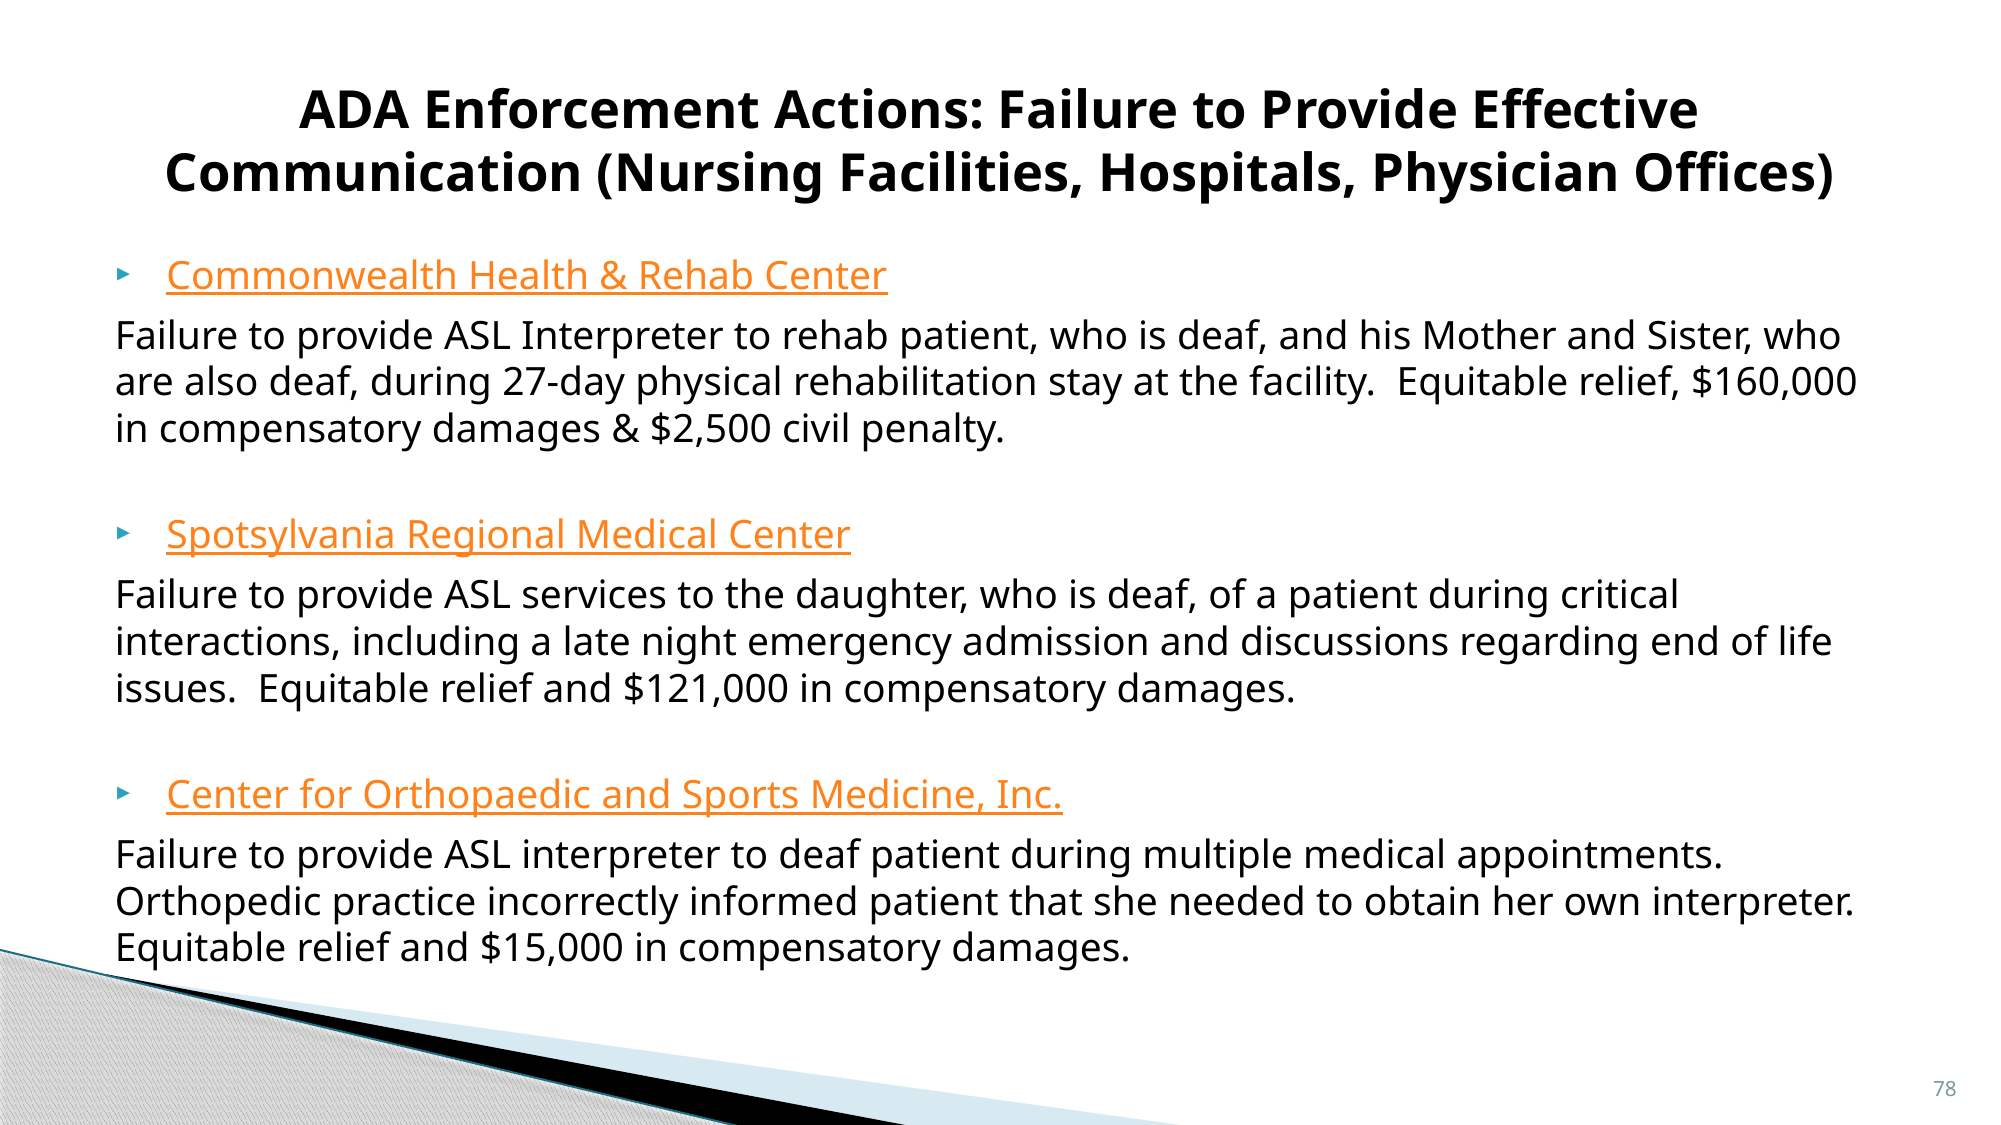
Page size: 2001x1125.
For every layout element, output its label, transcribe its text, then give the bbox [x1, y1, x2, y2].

list Commonwealth Health & Rehab Center Failure to provide ASL Interpreter to rehab patient, who is deaf, and his Mother and Sister, who are also deaf, during 27-day physical rehabilitation stay at the facility. Equitable relief, $160,000 in compensatory damages & $2,500 civil penalty. Spotsylvania Regional Medical Center Failure to provide ASL services to the daughter, who is deaf, of a patient during critical interactions, including a late night emergency admission and discussions regarding end of life issues. Equitable relief and $121,000 in compensatory damages. Center for Orthopaedic and Sports Medicine, Inc. Failure to provide ASL interpreter to deaf patient during multiple medical appointments. Orthopedic practice incorrectly informed patient that she needed to obtain her own interpreter. Equitable relief and $15,000 in compensatory damages. [99, 243, 1900, 986]
slide_number 78 [1891, 1051, 1972, 1112]
title ADA Enforcement Actions: Failure to Provide Effective Communication (Nursing Facilities, Hospitals, Physician Offices) [99, 45, 1900, 233]
